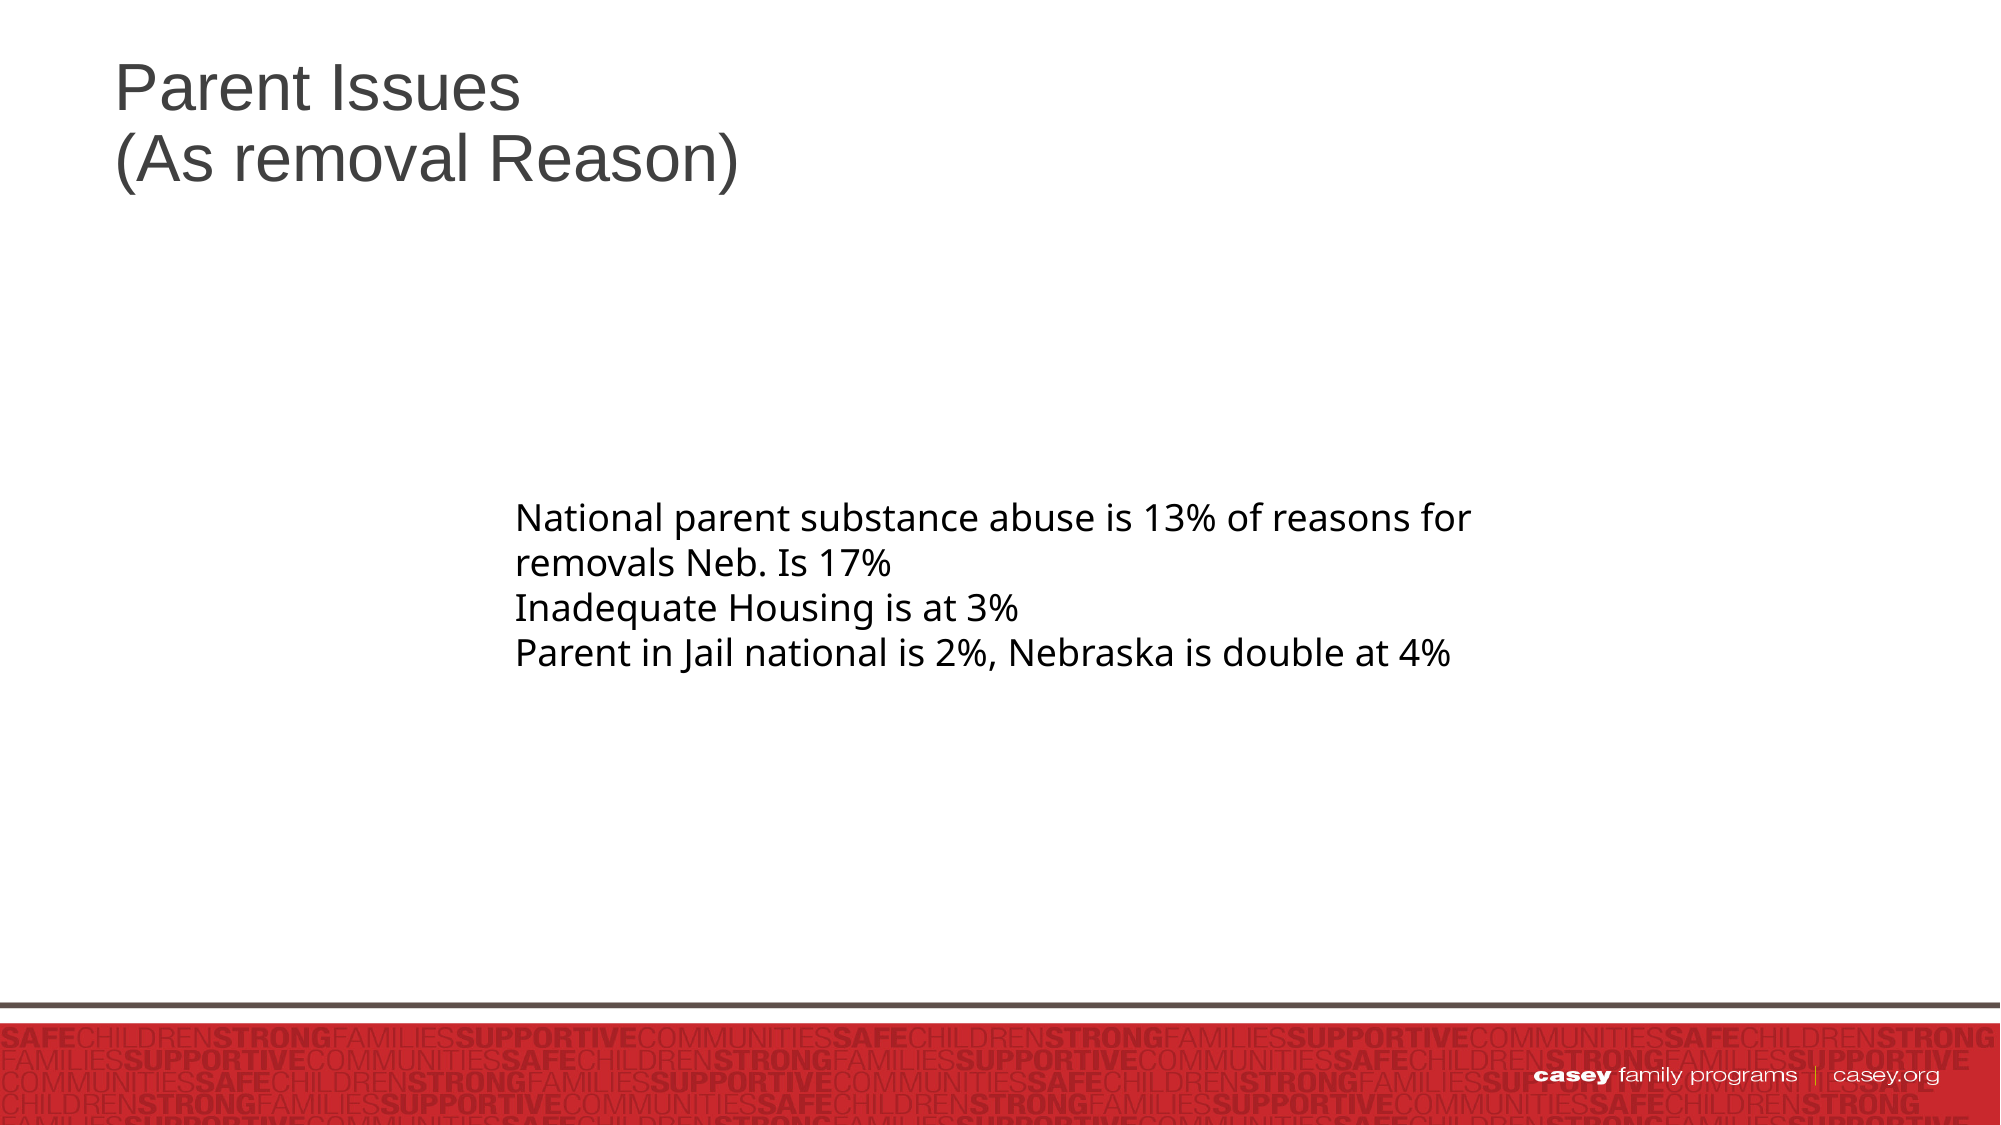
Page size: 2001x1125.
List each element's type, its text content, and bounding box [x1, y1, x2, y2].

picture [0, 0, 2000, 1125]
title Parent Issues (As removal Reason) [99, 45, 1900, 136]
text_box National parent substance abuse is 13% of reasons for removals Neb. Is 17% Inadequate Housing is at 3% Parent in Jail national is 2%, Nebraska is double at 4% [500, 486, 1500, 682]
